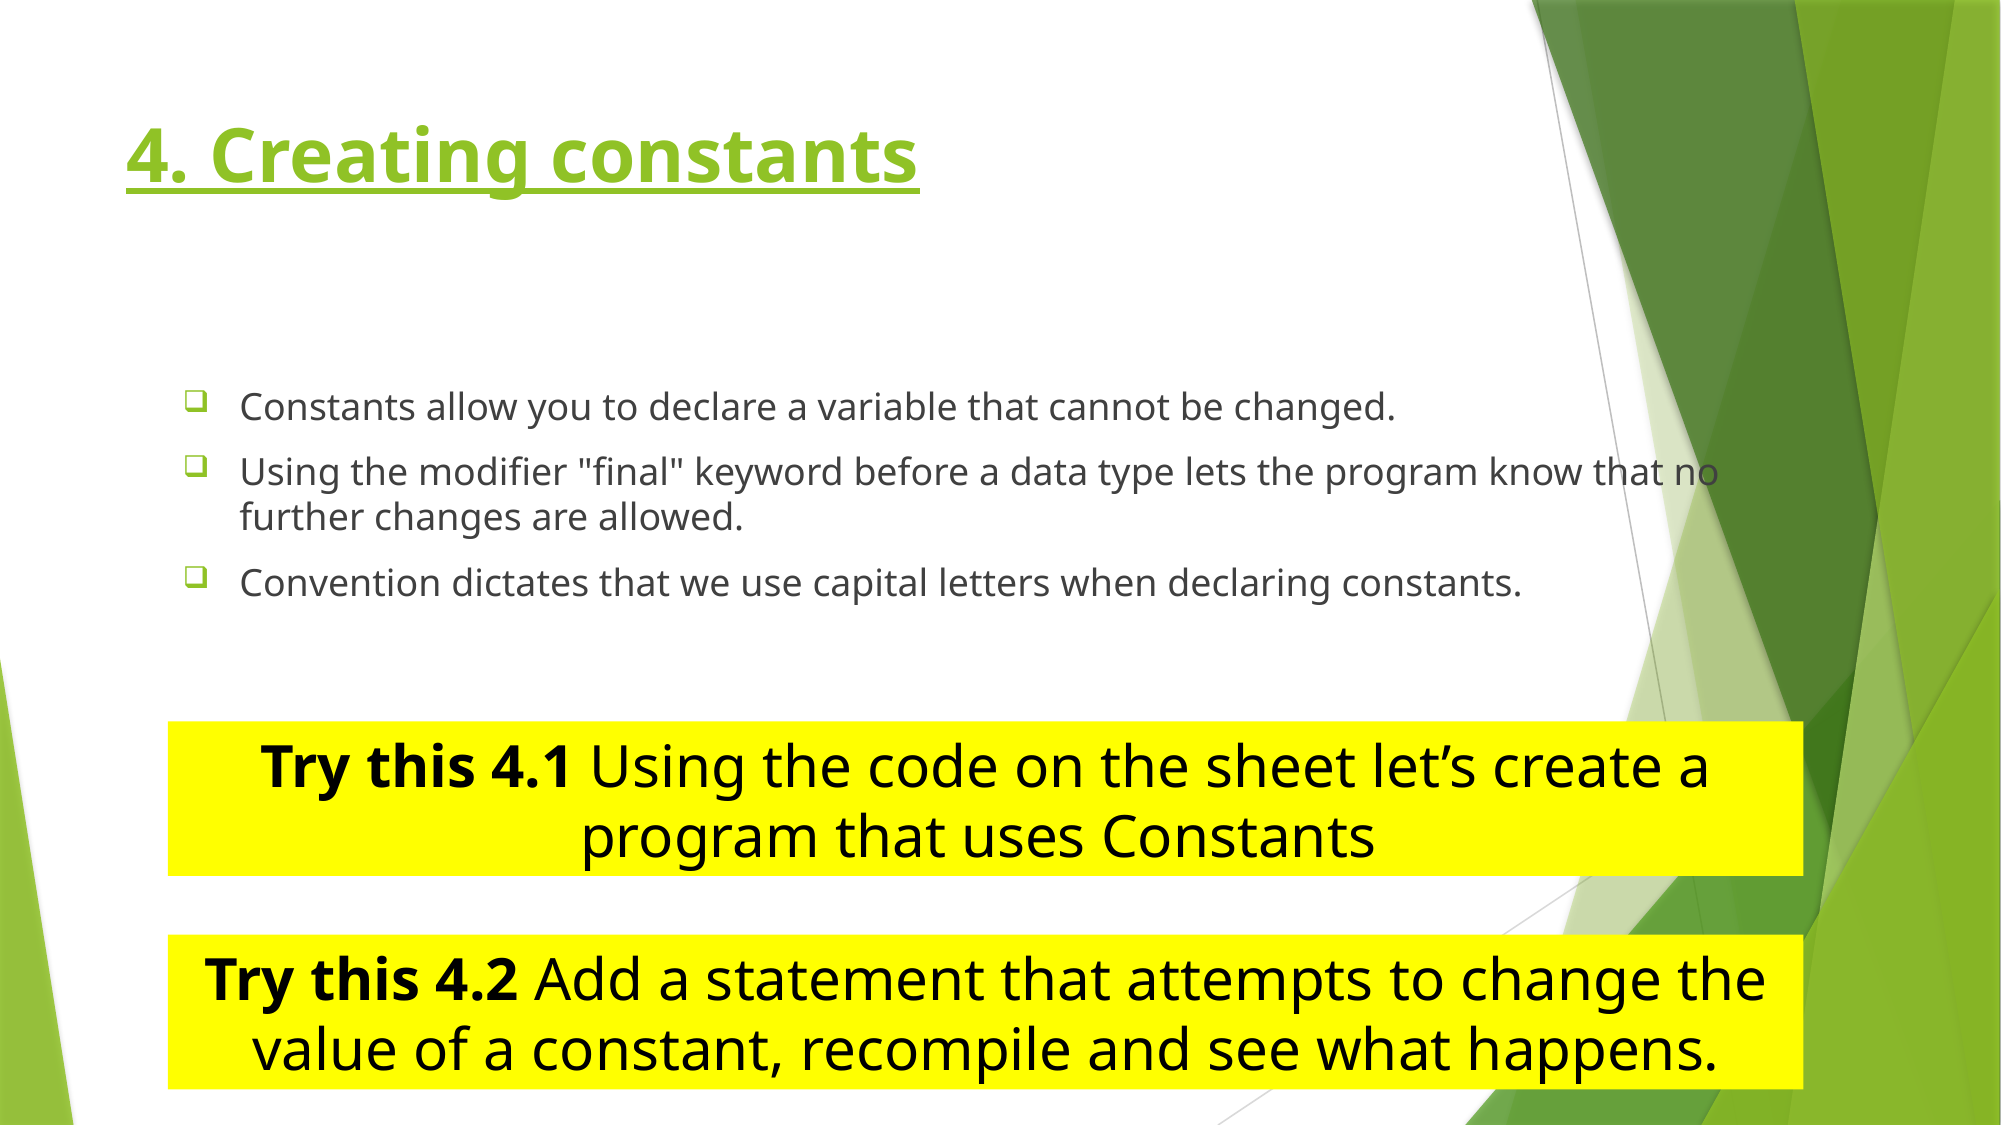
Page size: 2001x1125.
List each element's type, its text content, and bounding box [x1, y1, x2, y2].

text_box Try this 4.1 Using the code on the sheet let’s create a program that uses Constants [167, 721, 1804, 876]
title 4. Creating constants [111, 99, 1522, 317]
text_box Try this 4.2 Add a statement that attempts to change the value of a constant, recompile and see what happens. [167, 934, 1804, 1090]
list Constants allow you to declare a variable that cannot be changed. Using the modifier "final" keyword before a data type lets the program know that no further changes are allowed. Convention dictates that we use capital letters when declaring constants. [168, 375, 1763, 689]
